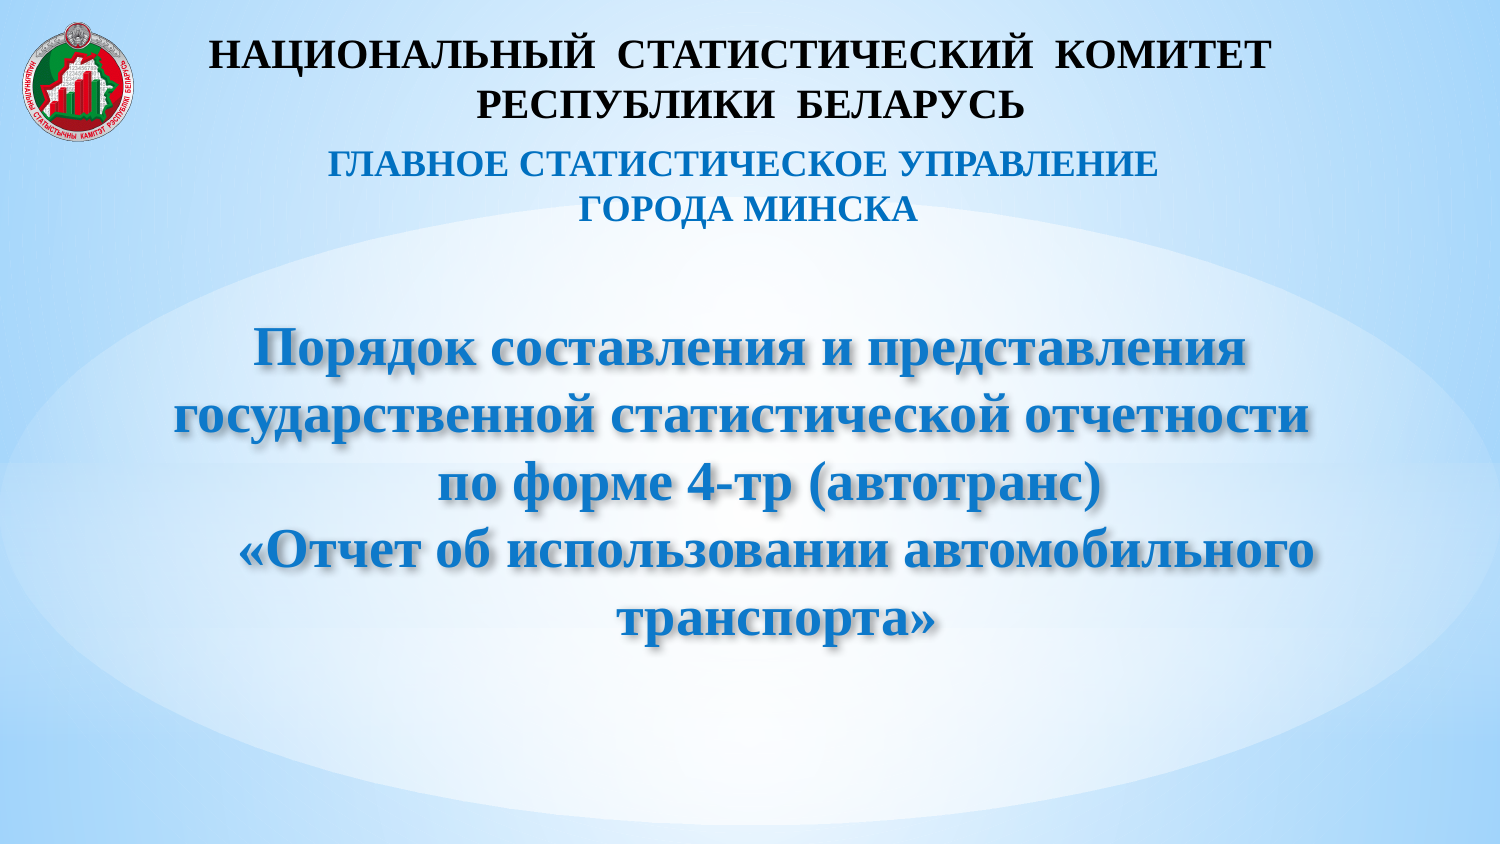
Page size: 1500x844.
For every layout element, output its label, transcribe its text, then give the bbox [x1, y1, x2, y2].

text_box ГЛАВНОЕ СТАТИСТИЧЕСКОЕ УПРАВЛЕНИЕ ГОРОДА МИНСКА [0, 133, 1500, 235]
title Порядок составления и представления государственной статистической отчетности по форме 4-тр (автотранс) «Отчет об использовании автомобильного транспорта» [84, 247, 1418, 708]
picture [17, 21, 139, 143]
text_box НАЦИОНАЛЬНЫЙ СТАТИСТИЧЕСКИЙ КОМИТЕТ РЕСПУБЛИКИ БЕЛАРУСЬ [141, 21, 1487, 133]
